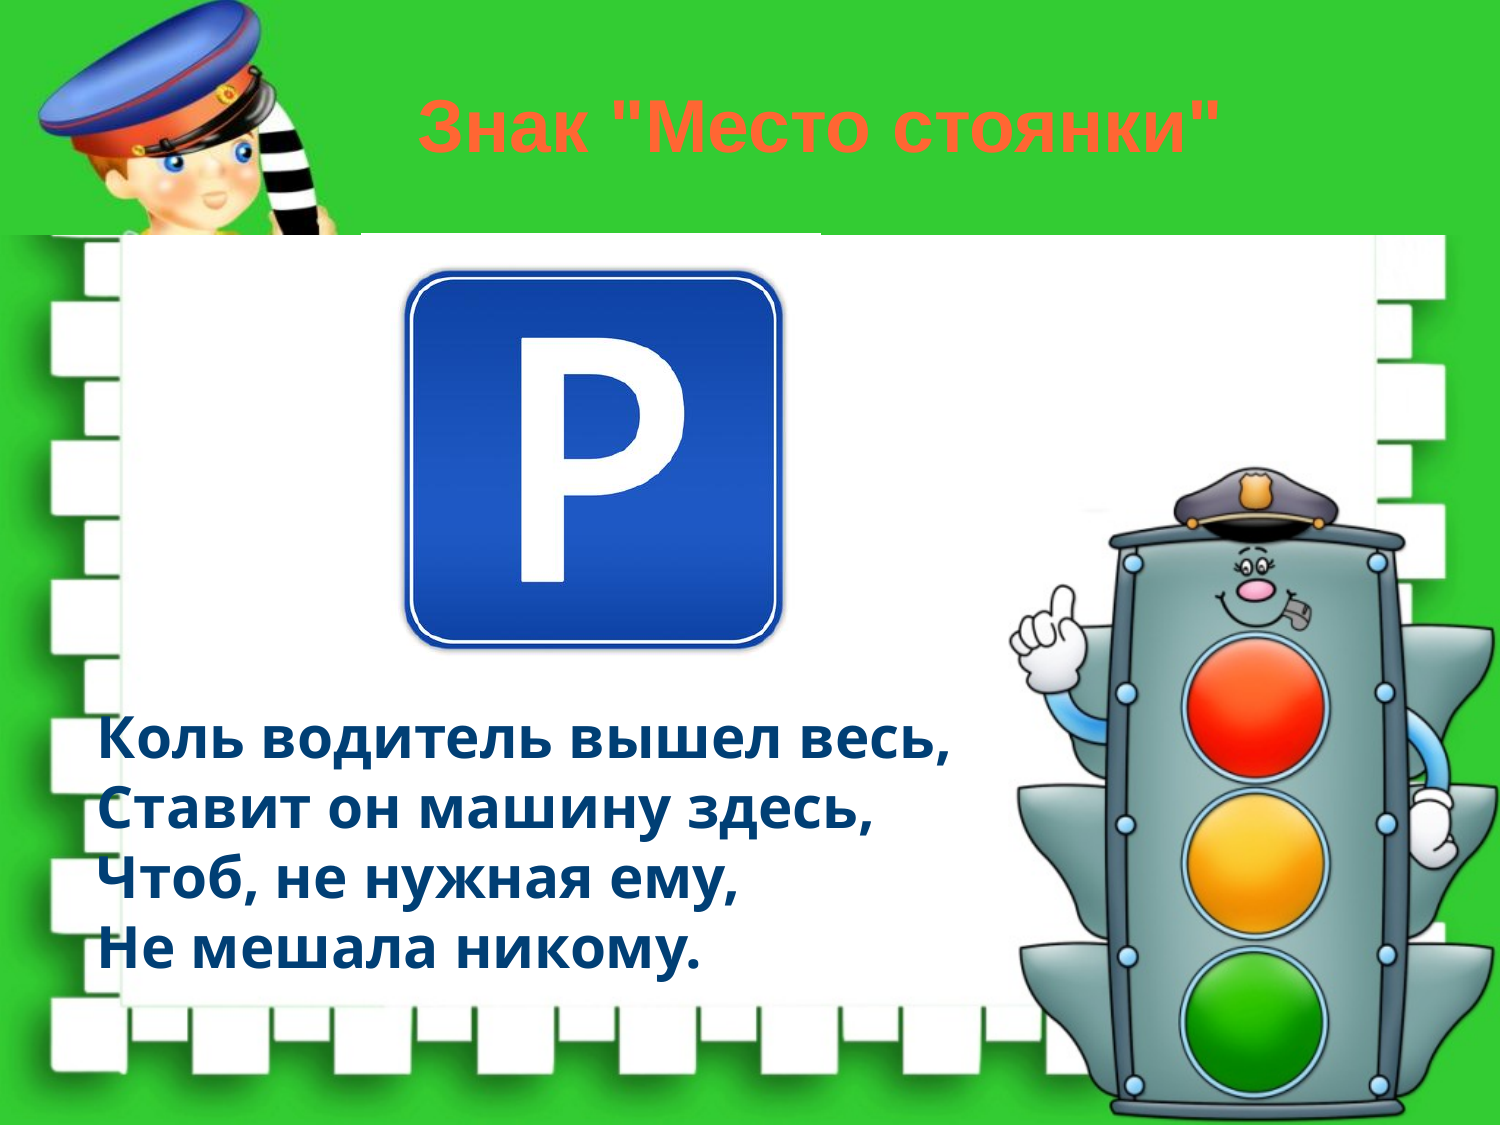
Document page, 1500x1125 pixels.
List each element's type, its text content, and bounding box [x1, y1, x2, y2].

text_box Коль водитель вышел весь, Ставит он машину здесь, Чтоб, не нужная ему, Не мешала никому. [82, 692, 1032, 987]
picture [0, 0, 1500, 1125]
text_box Знак "Место стоянки" [402, 70, 1238, 175]
